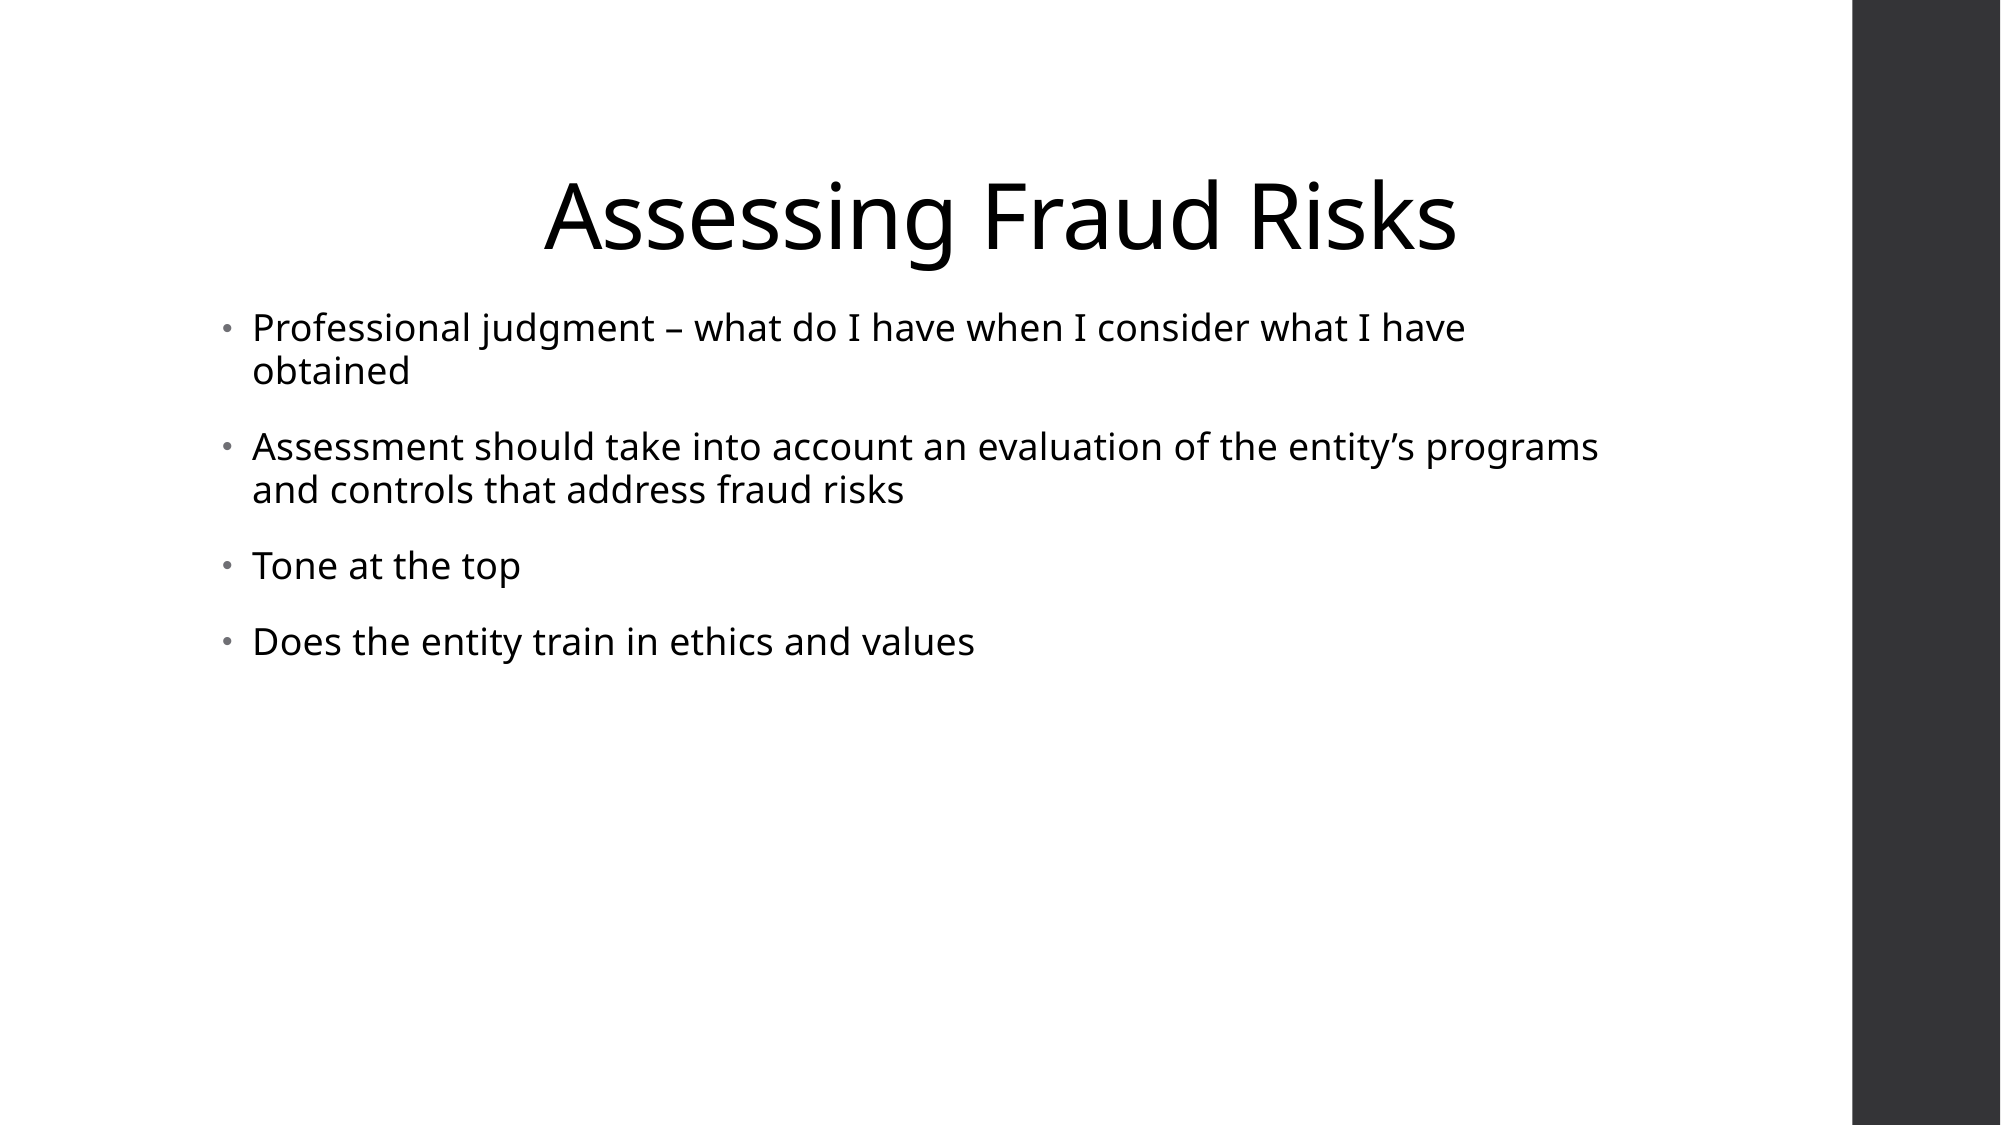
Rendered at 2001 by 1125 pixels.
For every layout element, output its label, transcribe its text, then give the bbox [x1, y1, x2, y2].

title Assessing Fraud Risks [206, 60, 1797, 278]
list Professional judgment – what do I have when I consider what I have obtained Assessment should take into account an evaluation of the entity’s programs and controls that address fraud risks Tone at the top Does the entity train in ethics and values [206, 299, 1617, 1014]
